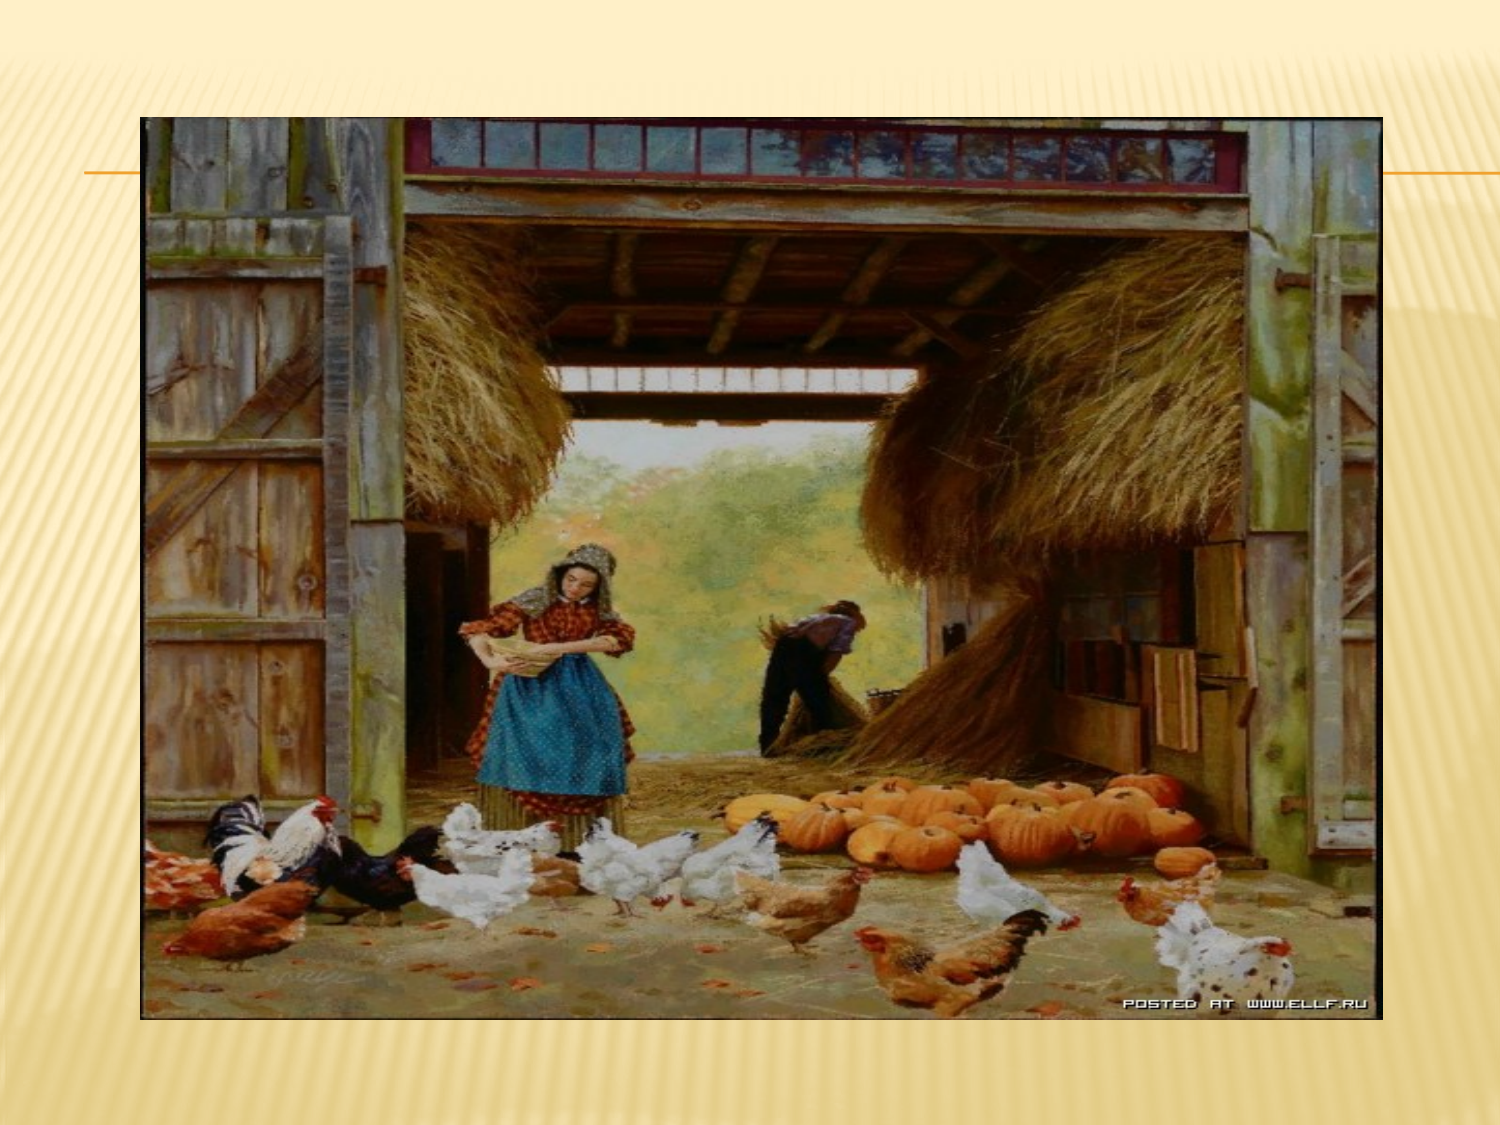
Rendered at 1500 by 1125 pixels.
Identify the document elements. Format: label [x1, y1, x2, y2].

list [140, 116, 1384, 1020]
